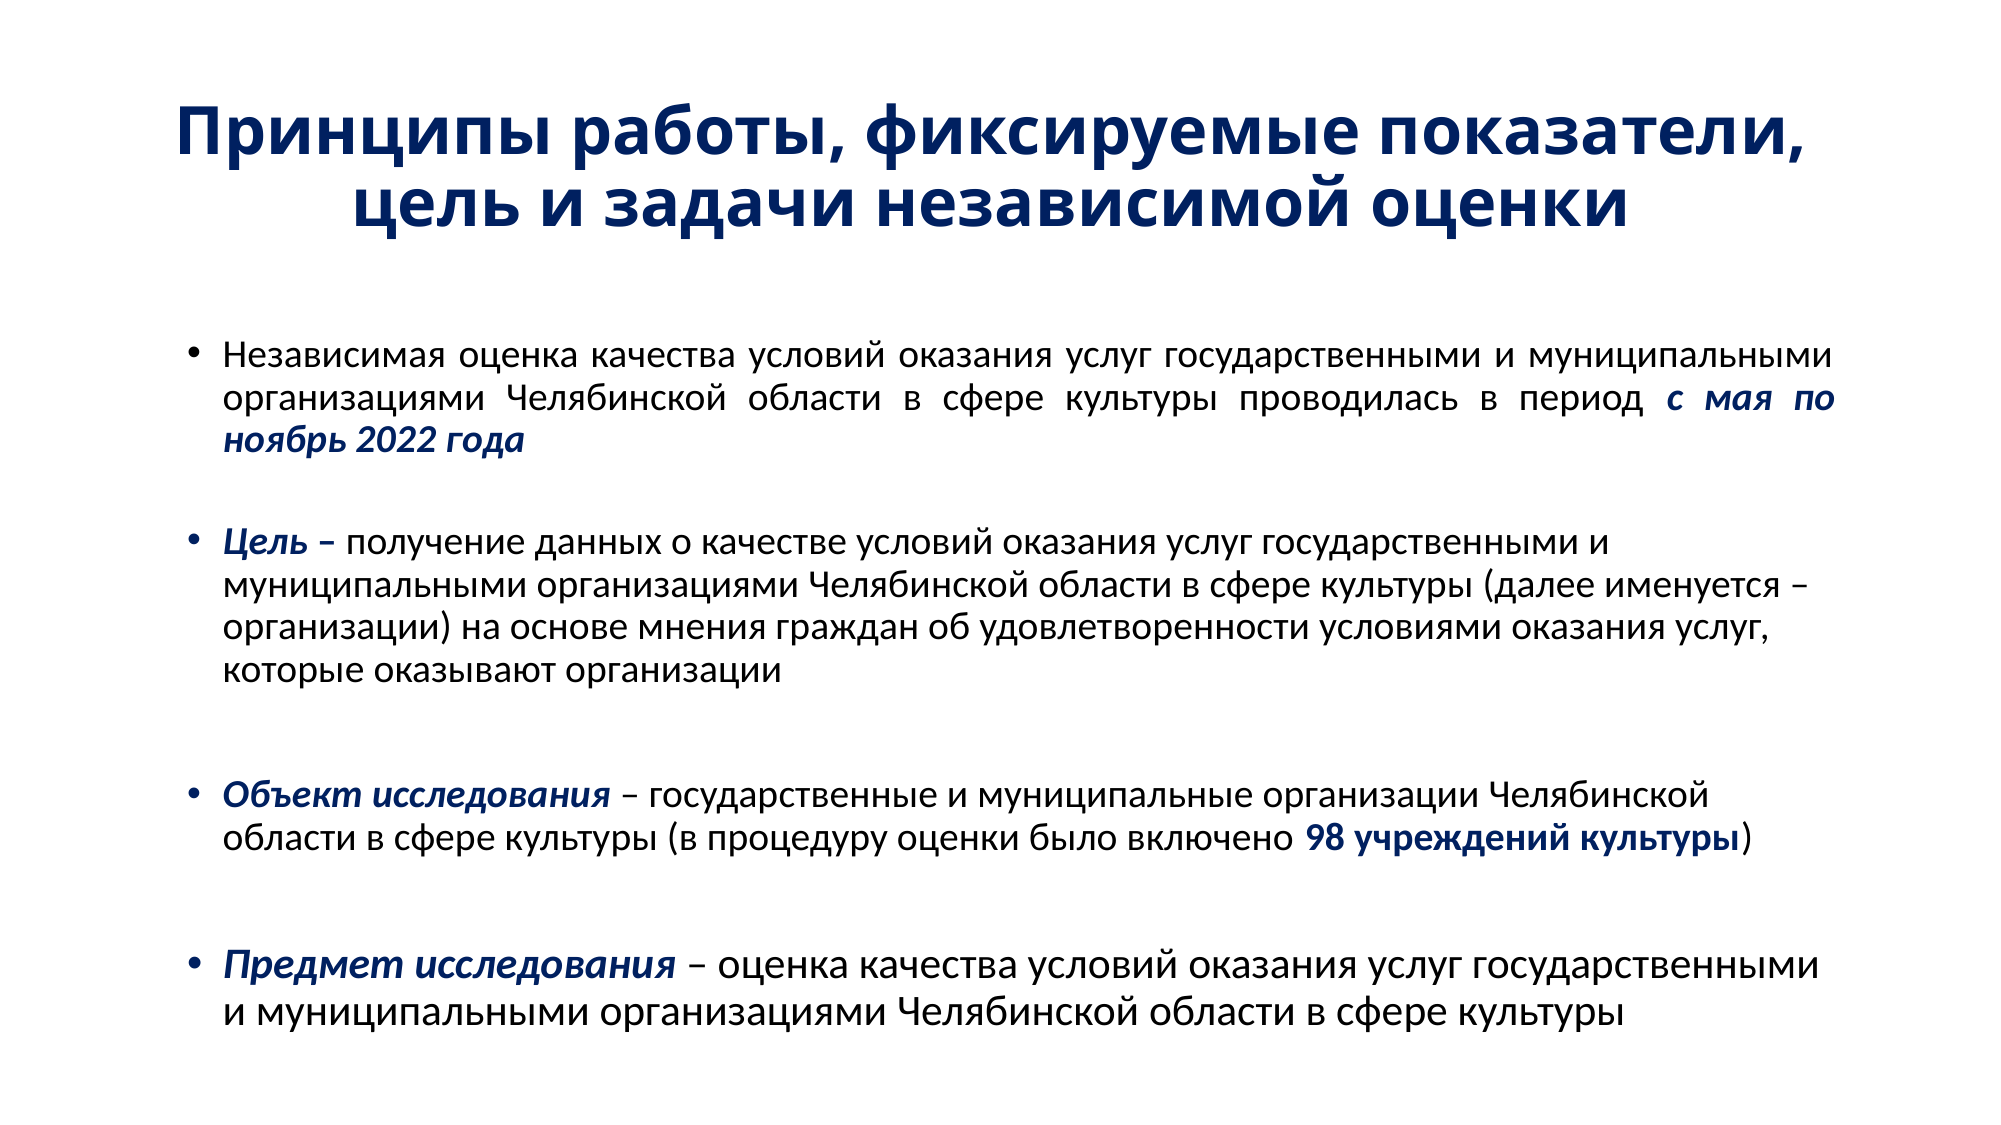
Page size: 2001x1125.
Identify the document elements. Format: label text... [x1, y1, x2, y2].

title Принципы работы, фиксируемые показатели, цель и задачи независимой оценки [137, 59, 1863, 278]
list Независимая оценка качества условий оказания услуг государственными и муниципальными организациями Челябинской области в сфере культуры проводилась в период с мая по ноябрь 2022 года Цель – получение данных о качестве условий оказания услуг государственными и муниципальными организациями Челябинской области в сфере культуры (далее именуется – организации) на основе мнения граждан об удовлетворенности условиями оказания услуг, которые оказывают организации Объект исследования – государственные и муниципальные организации Челябинской области в сфере культуры (в процедуру оценки было включено 98 учреждений культуры) Предмет исследования – оценка качества условий оказания услуг государственными и муниципальными организациями Челябинской области в сфере культуры [172, 325, 1851, 1080]
